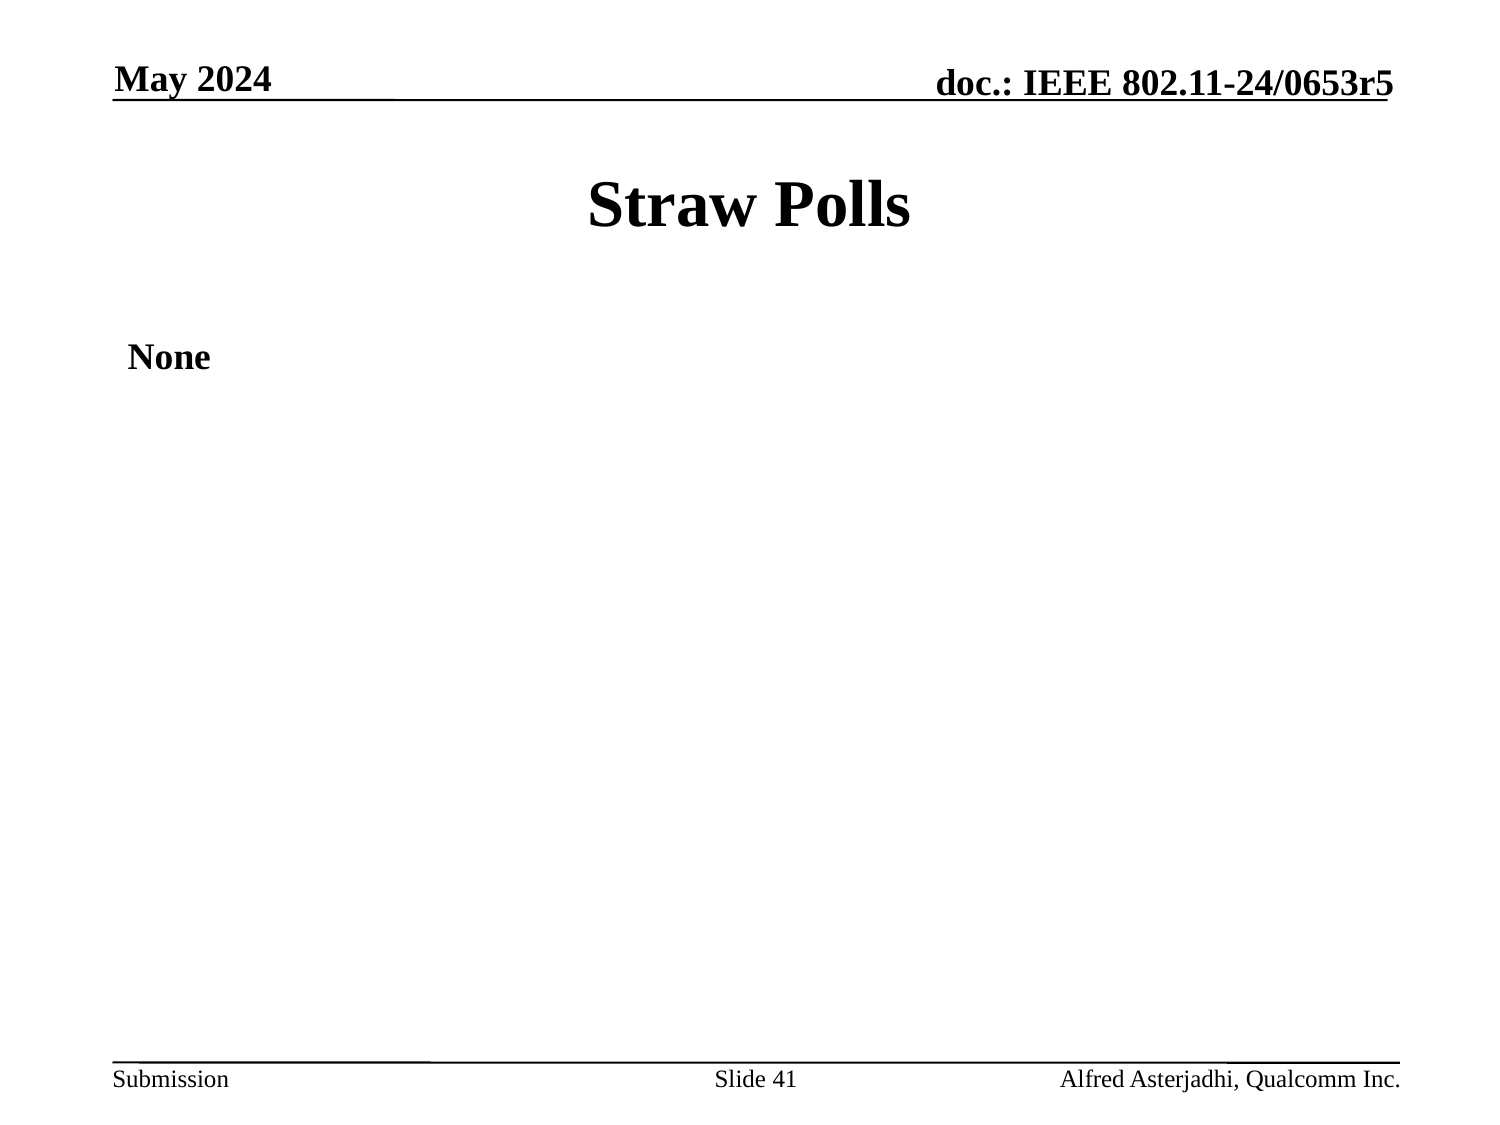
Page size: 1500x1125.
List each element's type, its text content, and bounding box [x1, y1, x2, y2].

slide_number Slide 41 [712, 1061, 800, 1123]
footer Alfred Asterjadhi, Qualcomm Inc. [878, 1061, 1402, 1093]
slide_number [114, 54, 423, 100]
list None [112, 324, 1388, 1000]
title Straw Polls [112, 112, 1388, 288]
